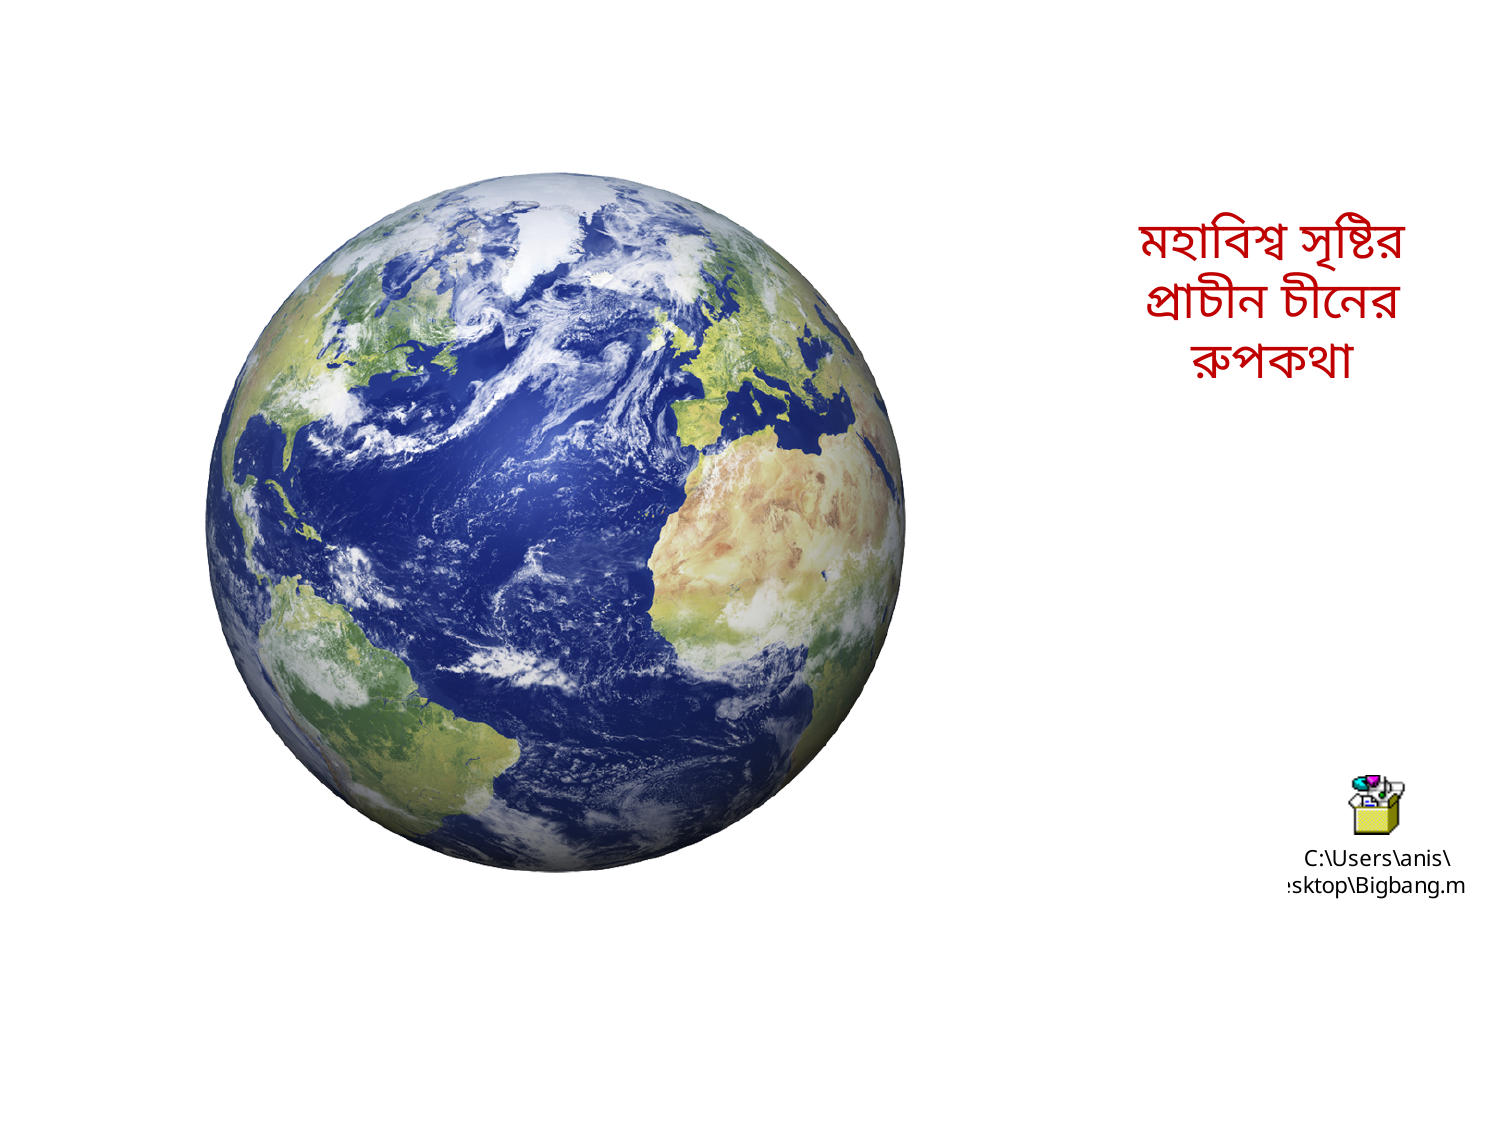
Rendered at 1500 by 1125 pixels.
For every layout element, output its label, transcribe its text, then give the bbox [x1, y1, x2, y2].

text_box মহাবিশ্ব সৃষ্টির প্রাচীন চীনের রুপকথা [1092, 201, 1453, 397]
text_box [1288, 775, 1467, 926]
picture [185, 152, 925, 883]
